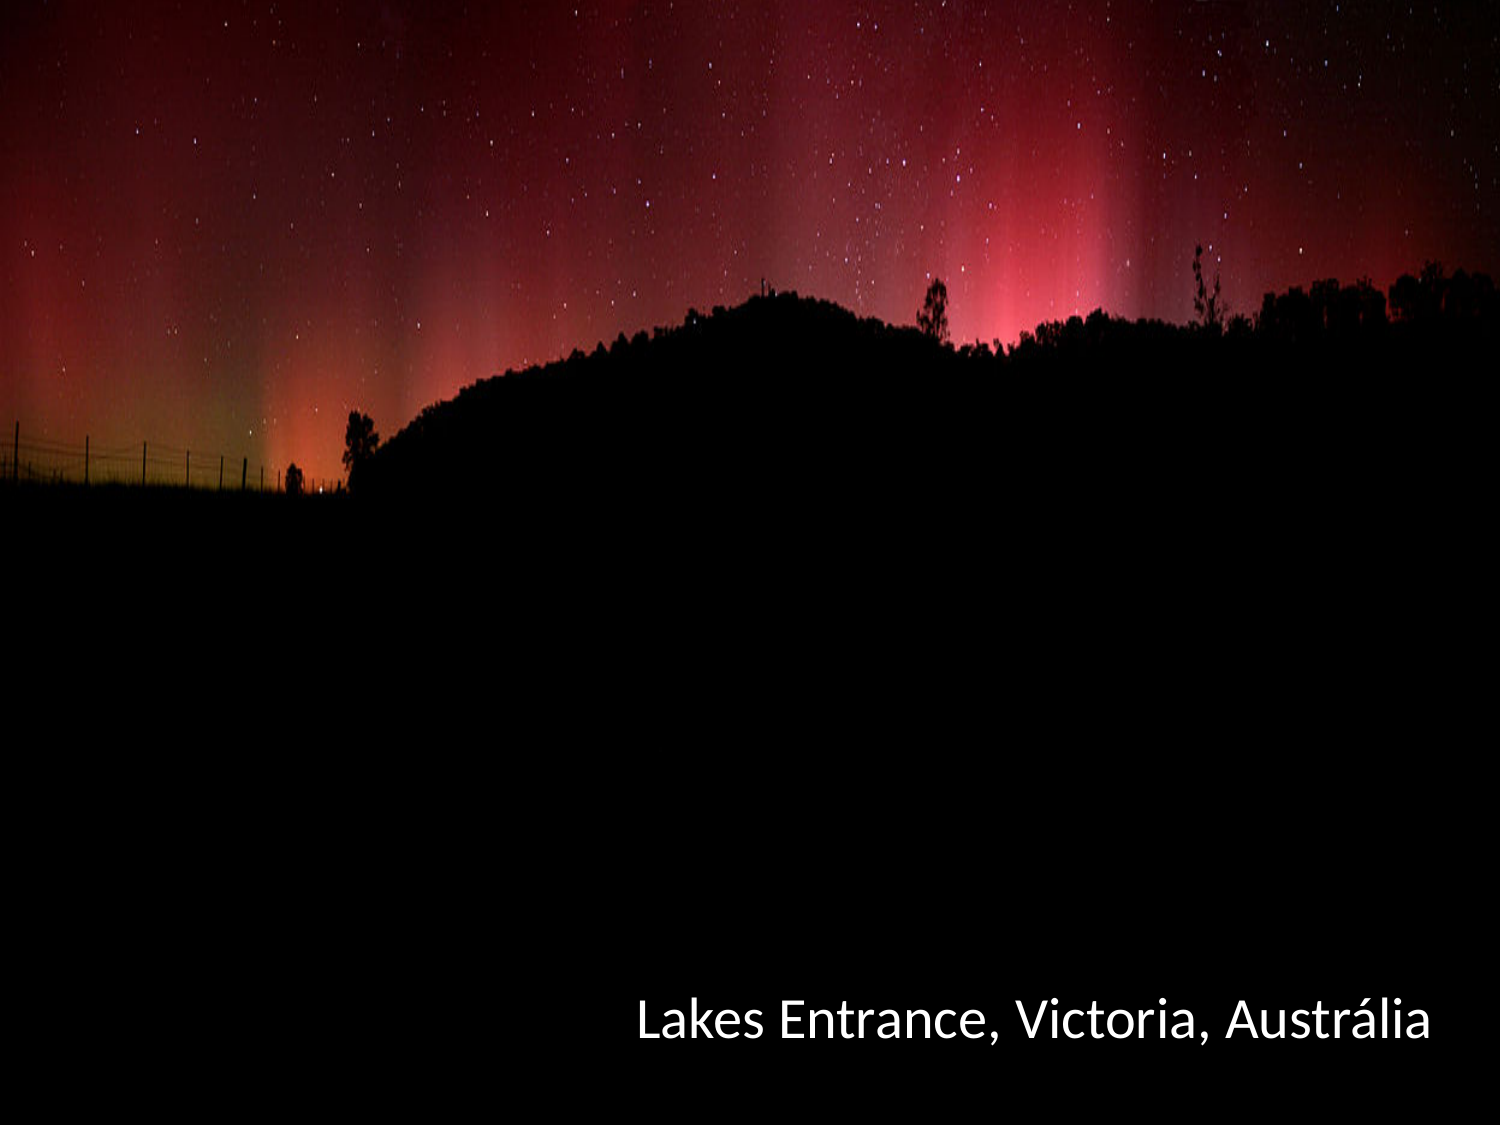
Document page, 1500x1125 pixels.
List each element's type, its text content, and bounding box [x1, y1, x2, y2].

picture [0, 0, 1500, 752]
text_box Lakes Entrance, Victoria, Austrália [608, 972, 1459, 1058]
